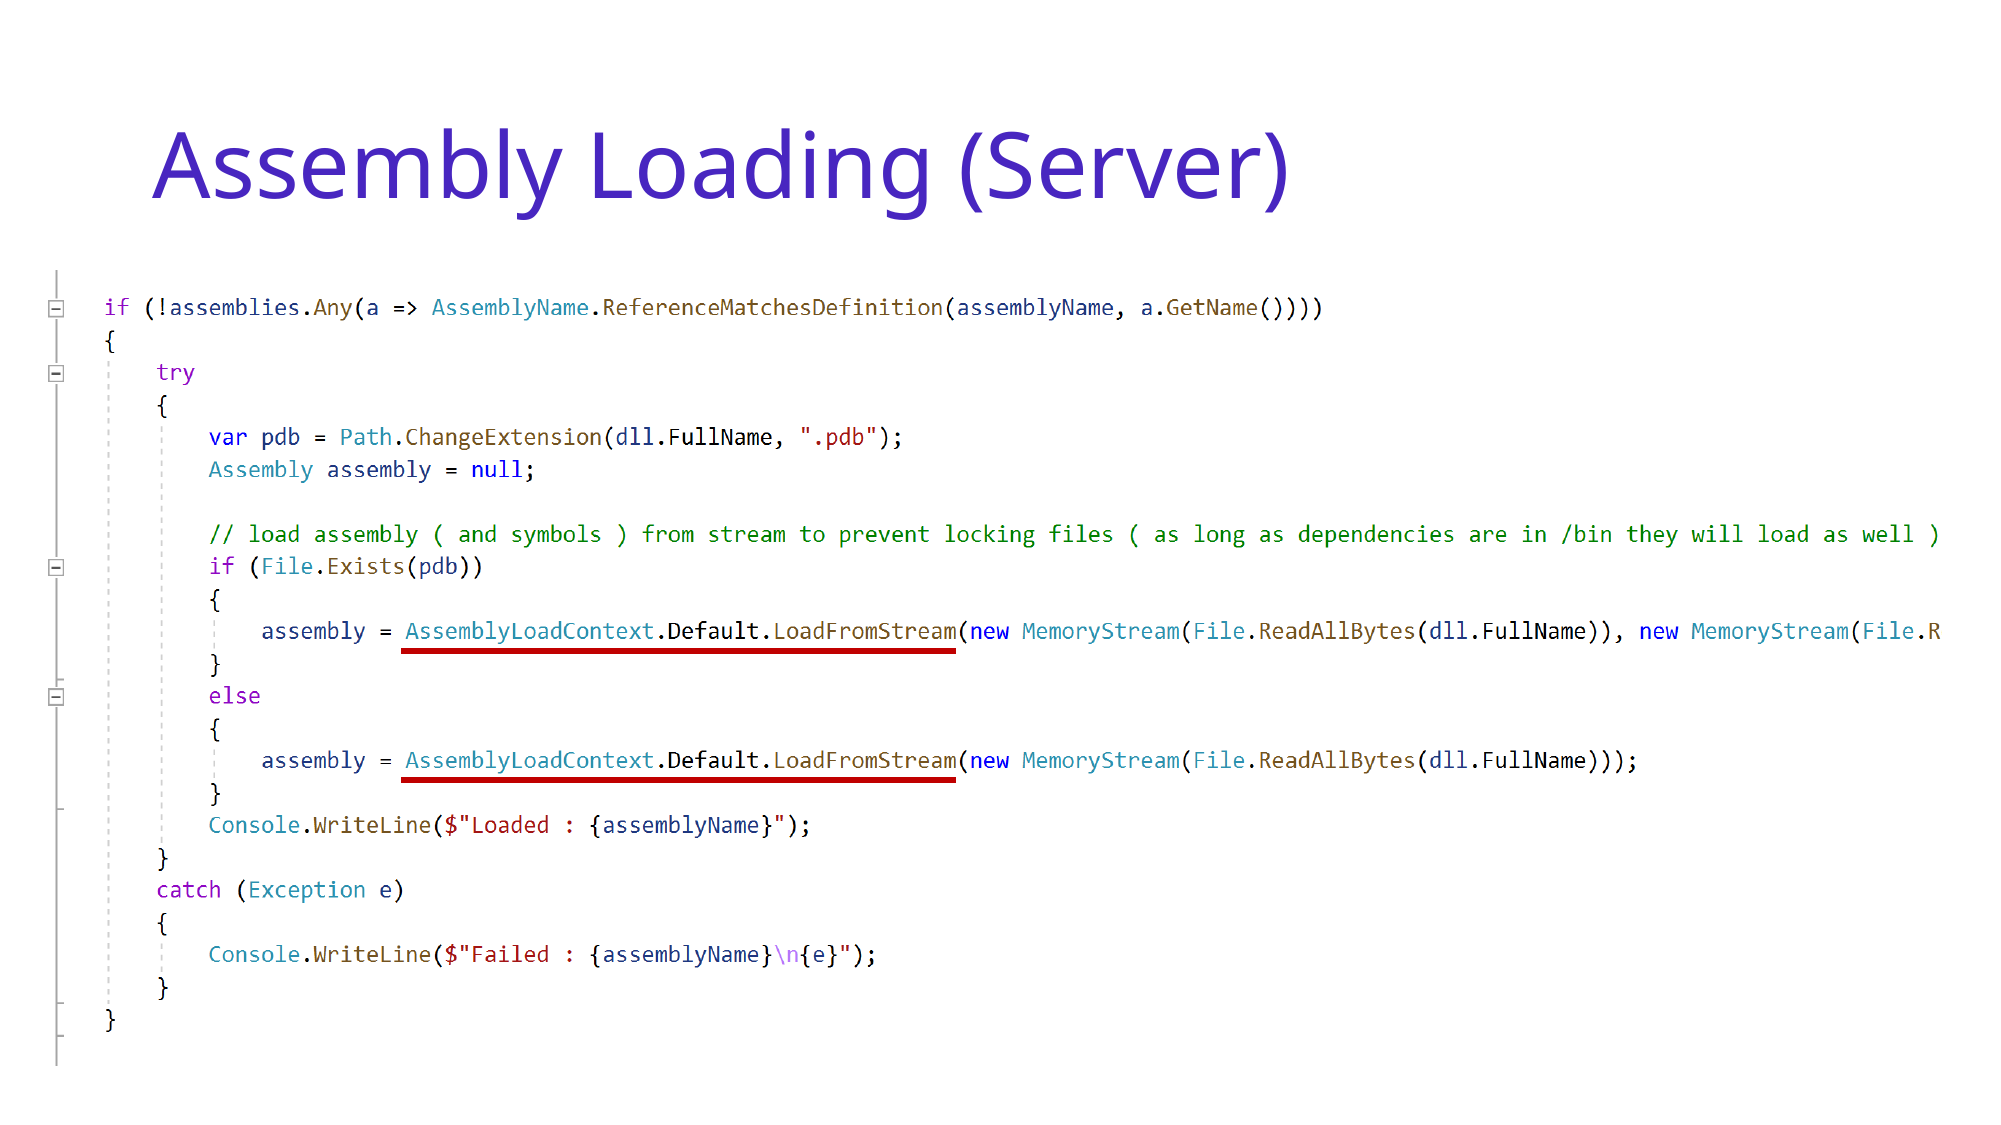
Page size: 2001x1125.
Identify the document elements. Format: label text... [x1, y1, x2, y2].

title Assembly Loading (Server) [137, 59, 1863, 270]
picture [22, 270, 1942, 1066]
